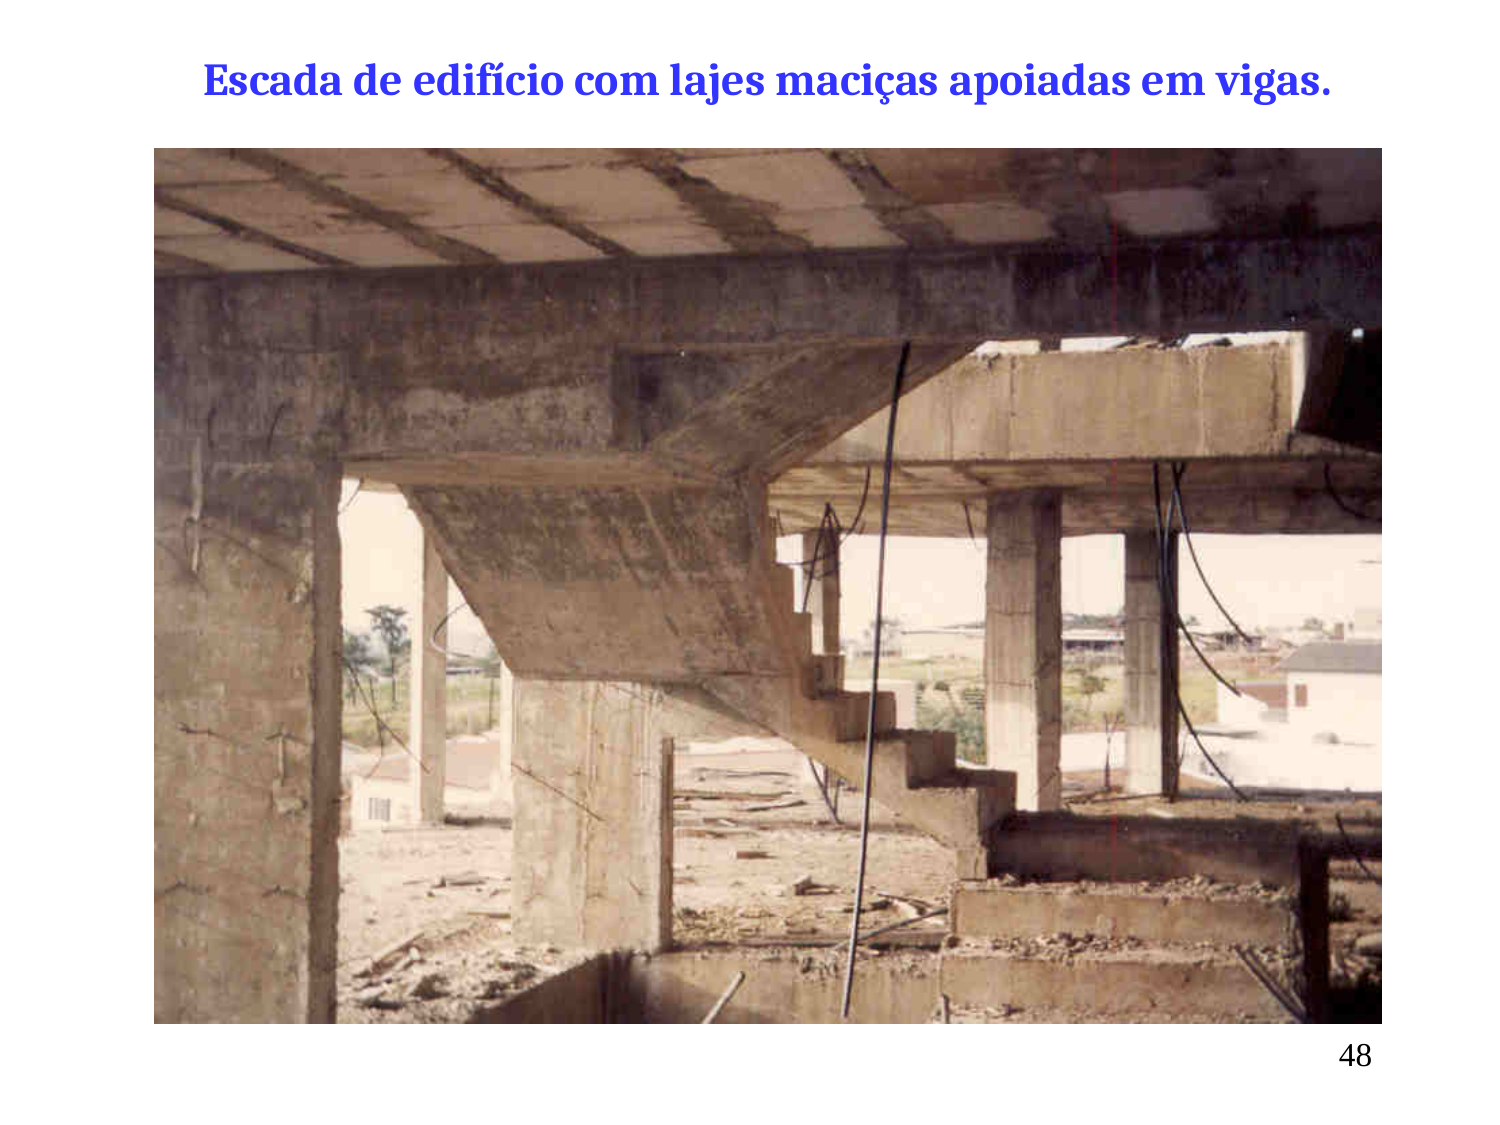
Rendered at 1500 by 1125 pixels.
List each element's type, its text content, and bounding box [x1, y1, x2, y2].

text_box Escada de edifício com lajes maciças apoiadas em vigas. [64, 42, 1471, 113]
slide_number 48 [1074, 1025, 1388, 1101]
picture [153, 148, 1382, 1024]
